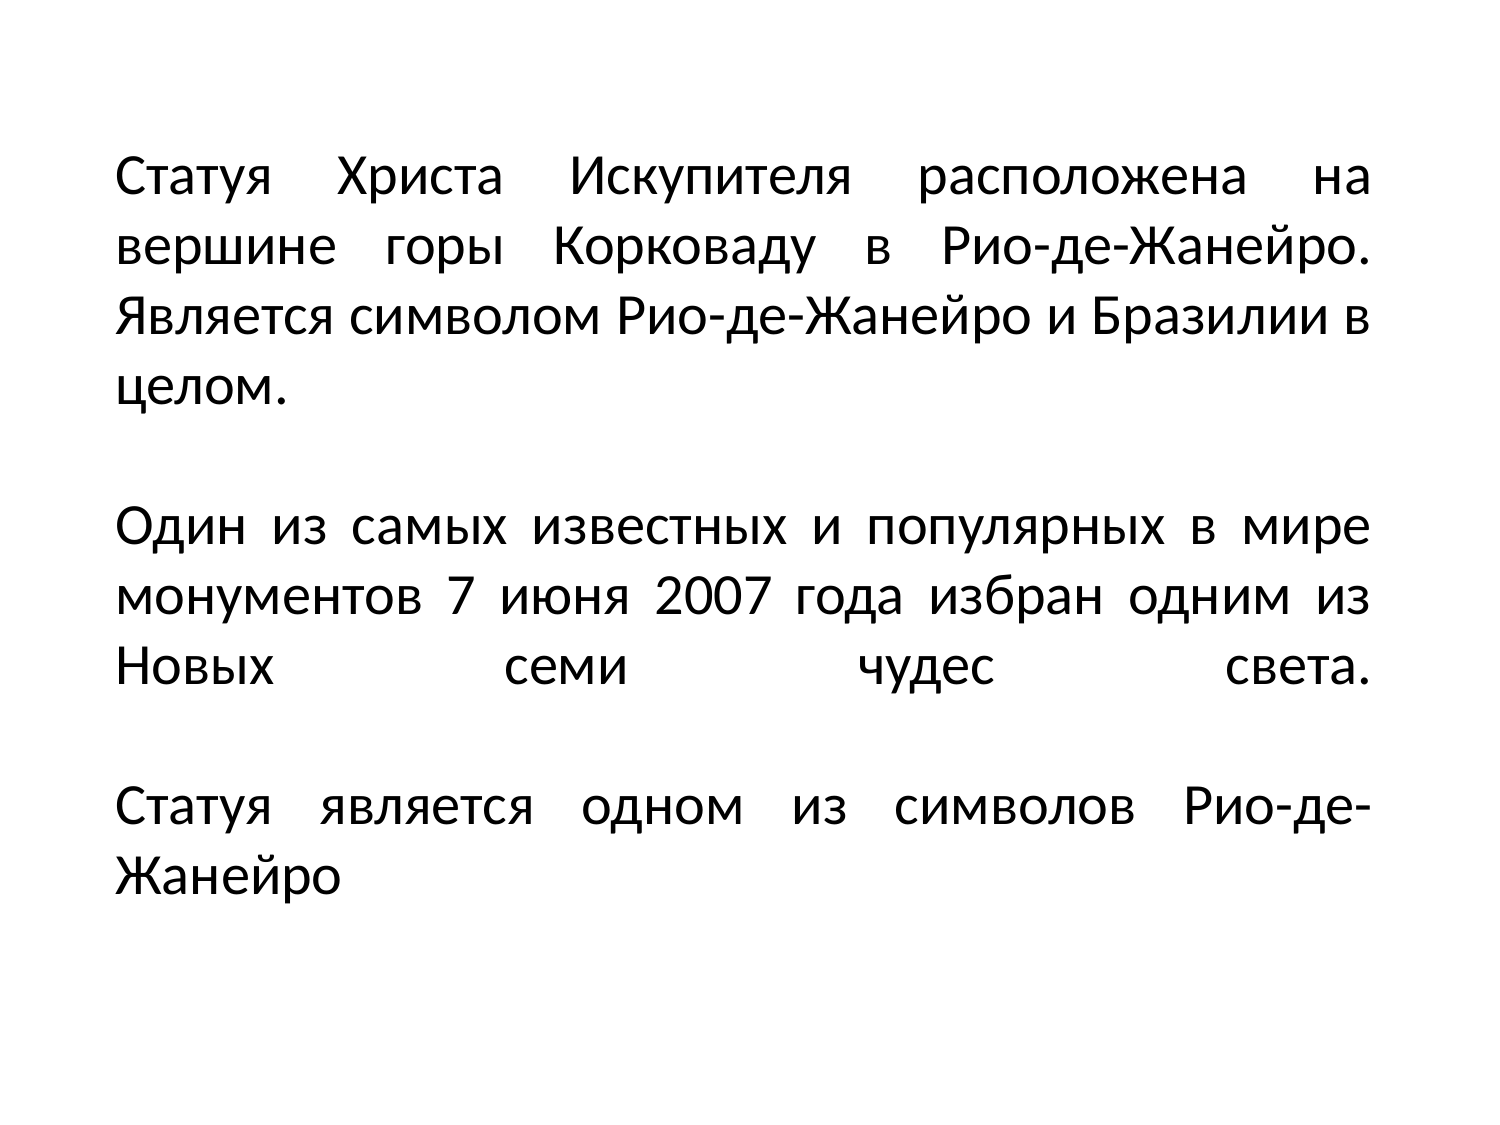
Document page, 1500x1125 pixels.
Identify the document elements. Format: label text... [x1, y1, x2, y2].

title Статуя Христа Искупителя расположена на вершине горы Корковаду в Рио-де-Жанейро. Является символом Рио-де-Жанейро и Бразилии в целом. Один из самых известных и популярных в мире монументов 7 июня 2007 года избран одним из Новых семи чудес света. Статуя является одном из символов Рио-де-Жанейро [100, 314, 1388, 728]
